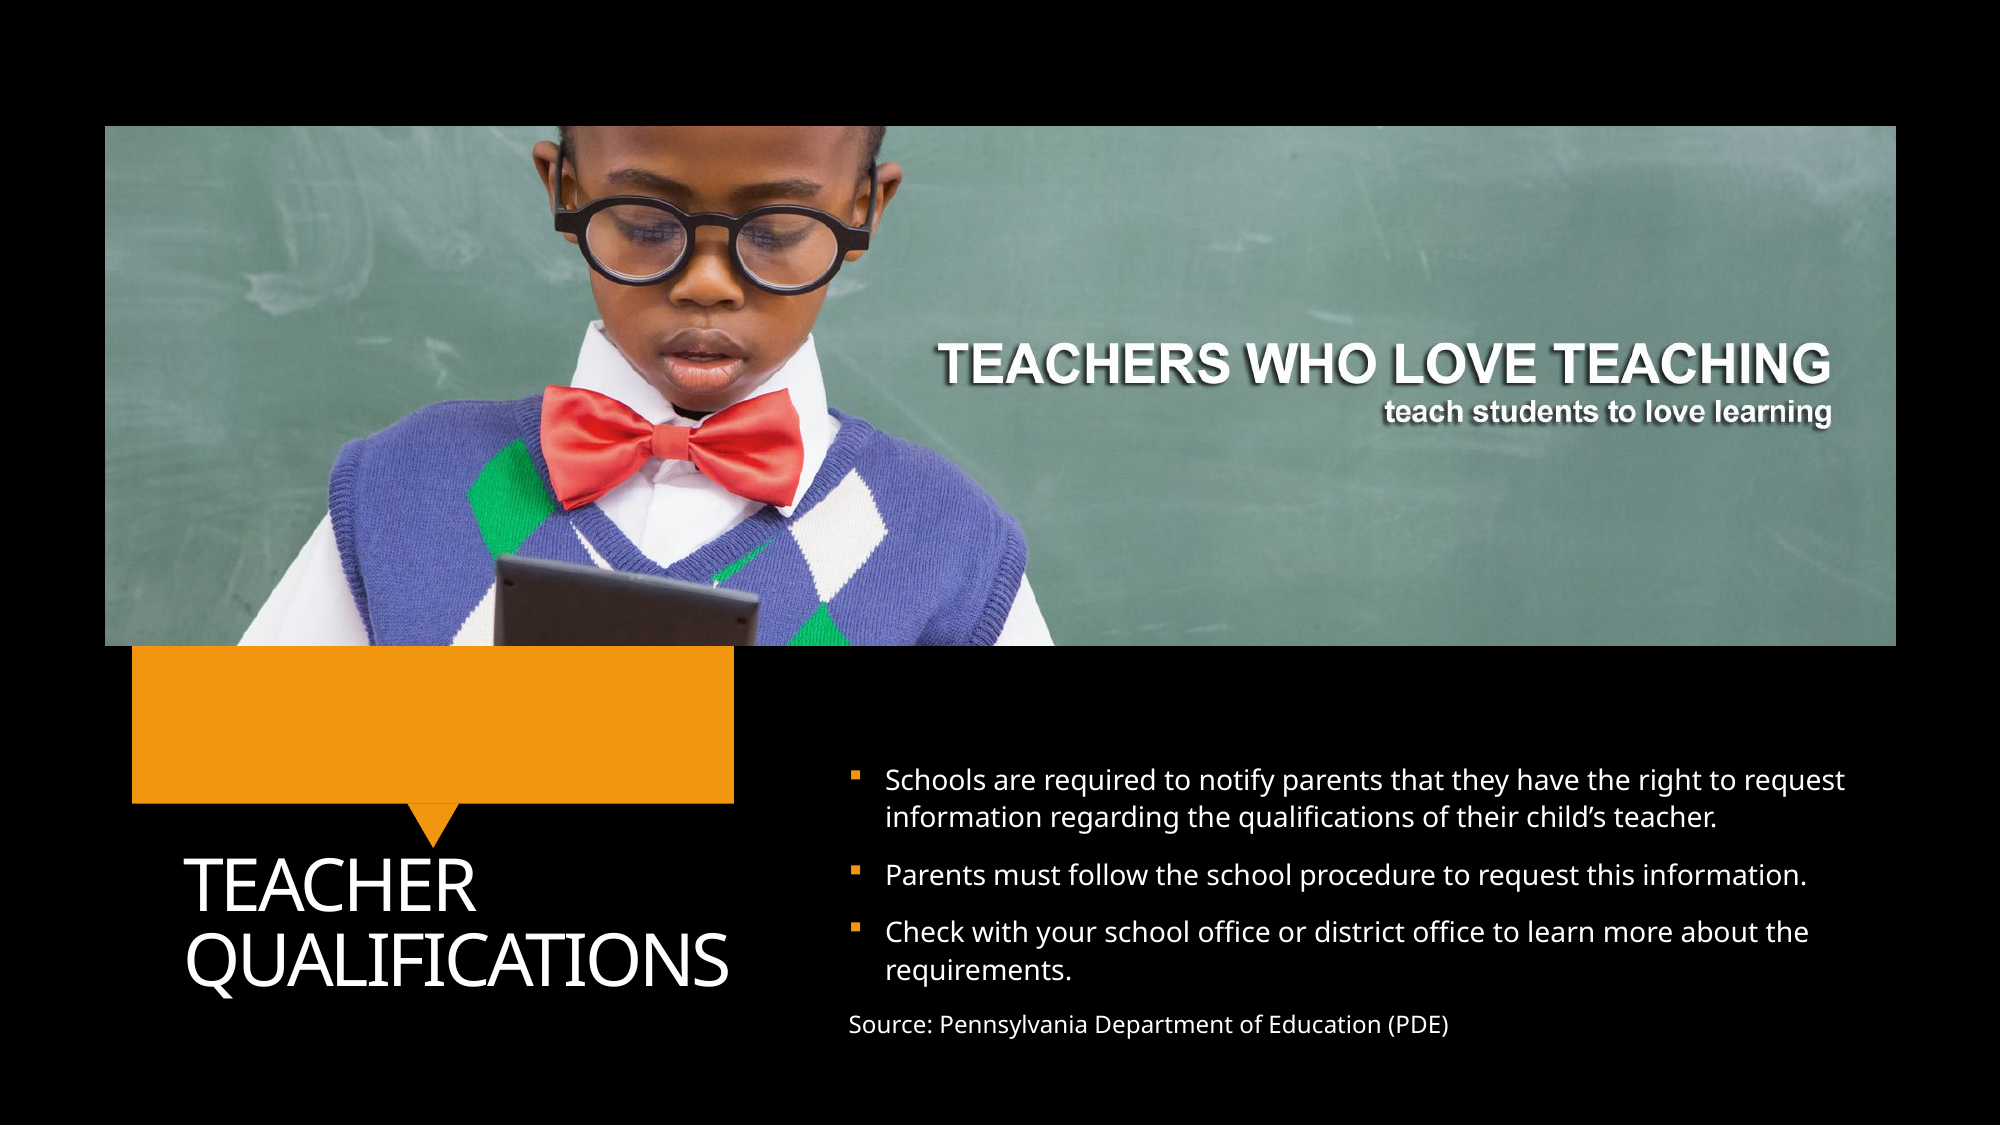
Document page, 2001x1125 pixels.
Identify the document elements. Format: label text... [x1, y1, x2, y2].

picture [105, 125, 1897, 646]
title TEACHER QUALIFICATIONS [145, 780, 794, 1073]
list Schools are required to notify parents that they have the right to request information regarding the qualifications of their child’s teacher. Parents must follow the school procedure to request this information. Check with your school office or district office to learn more about the requirements. Source: Pennsylvania Department of Education (PDE) [833, 735, 1865, 1061]
